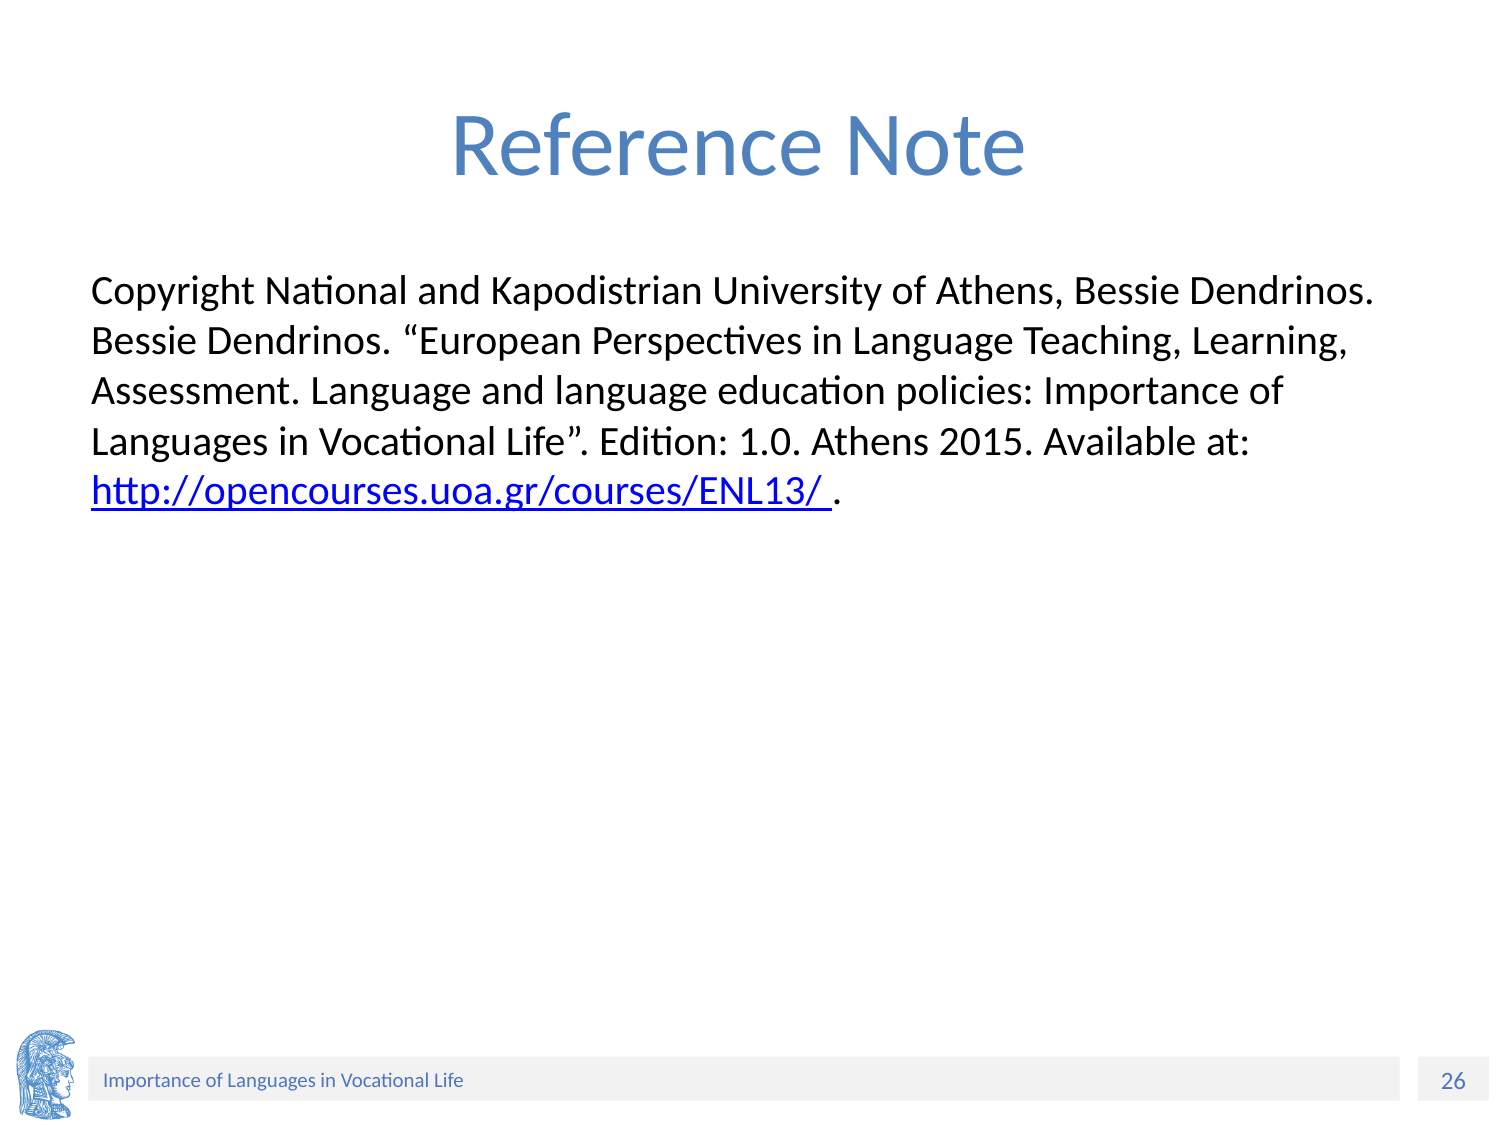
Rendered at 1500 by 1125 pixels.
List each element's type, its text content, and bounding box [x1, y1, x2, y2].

title Reference Note [75, 45, 1425, 233]
picture [9, 1026, 81, 1120]
list Copyright National and Kapodistrian University of Athens, Bessie Dendrinos. Bessie Dendrinos. “European Perspectives in Language Teaching, Learning, Assessment. Language and language education policies: Importance of Languages in Vocational Life”. Edition: 1.0. Athens 2015. Available at: http://opencourses.uoa.gr/courses/ENL13/ . [76, 255, 1427, 998]
